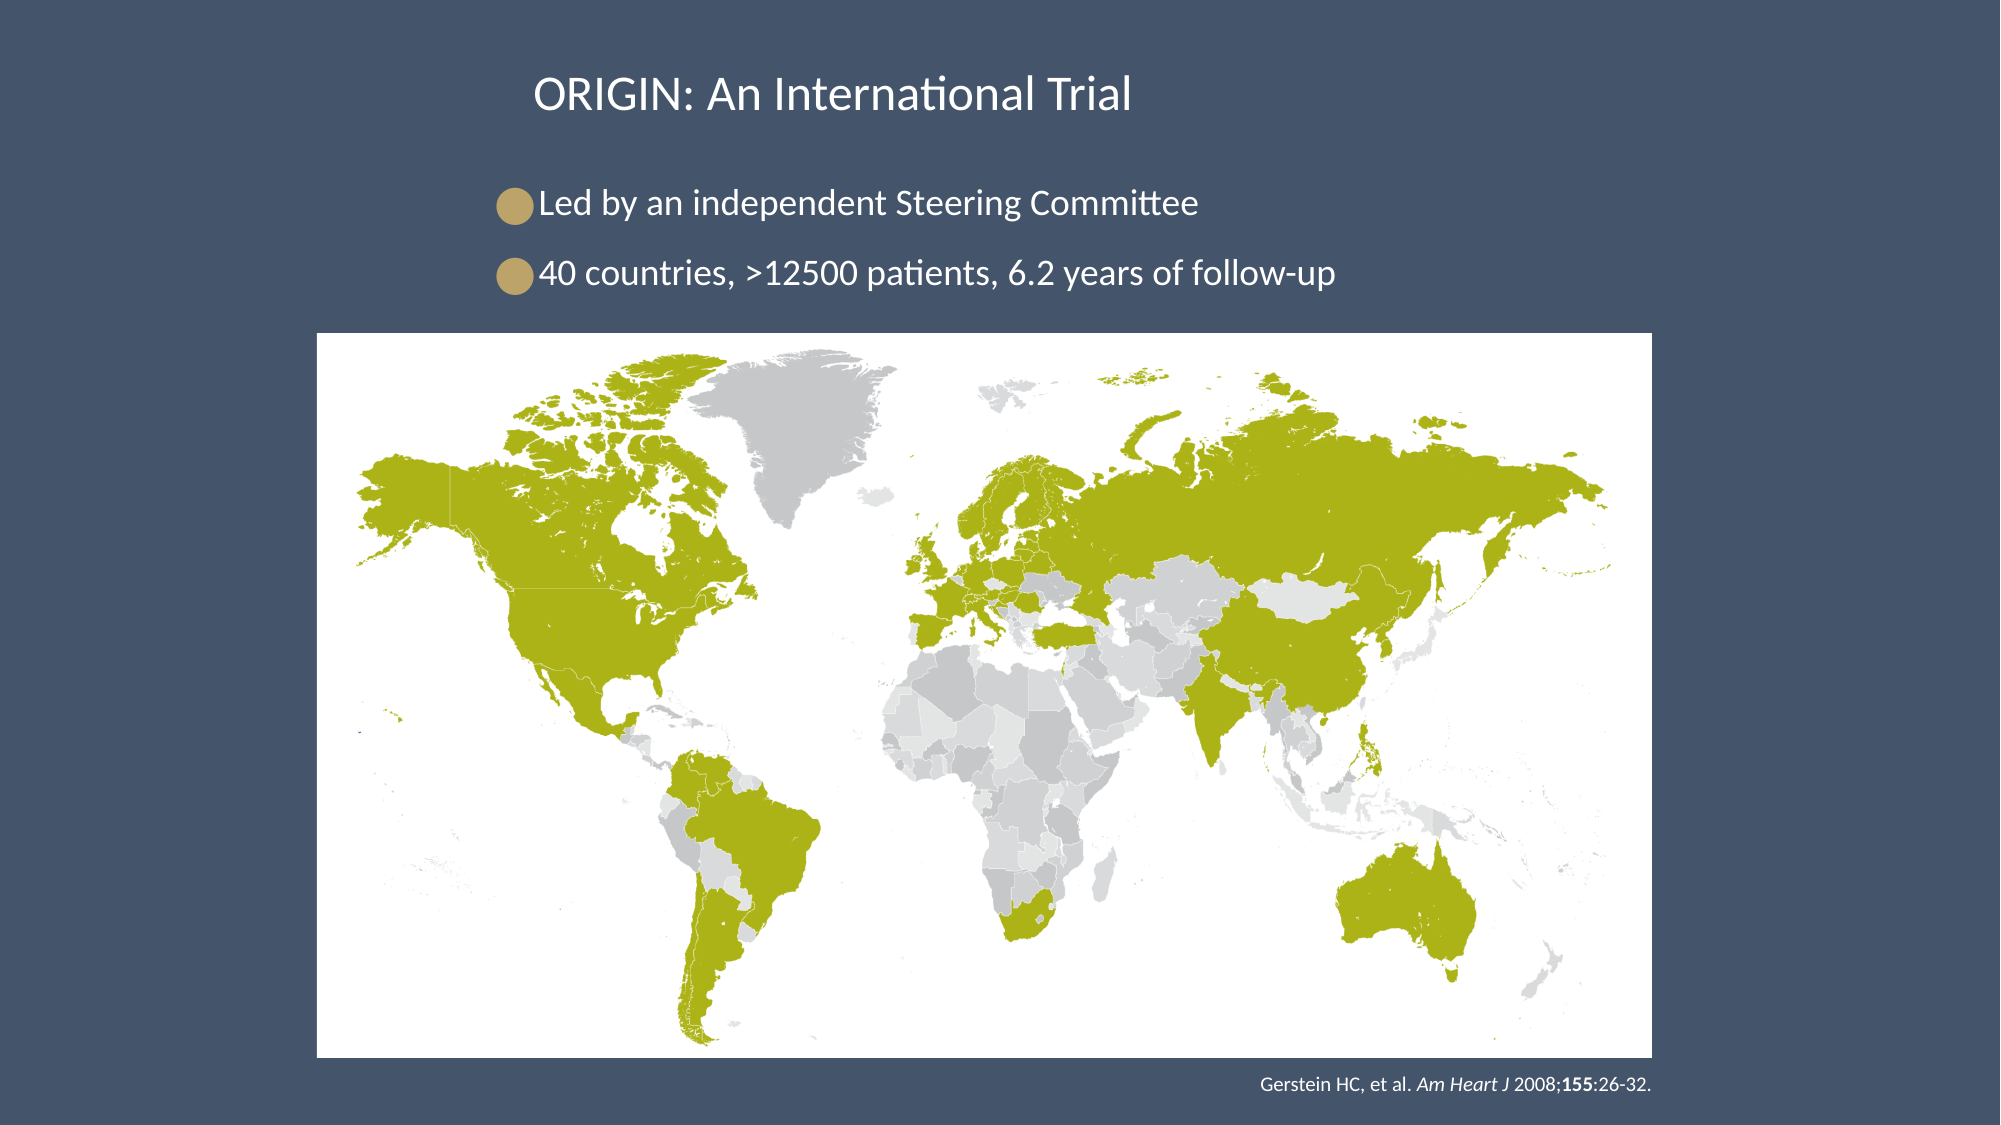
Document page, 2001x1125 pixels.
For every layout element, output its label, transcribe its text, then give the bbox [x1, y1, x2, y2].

text_box ORIGIN: An International Trial [533, 26, 1836, 122]
slide_number [1412, 1042, 1863, 1103]
picture [316, 333, 1652, 1058]
text_box Gerstein HC, et al. Am Heart J 2008;155:26-32. [1002, 1062, 1652, 1103]
text_box Led by an independent Steering Committee 40 countries, >12500 patients, 6.2 years of follow-up [479, 170, 1785, 484]
